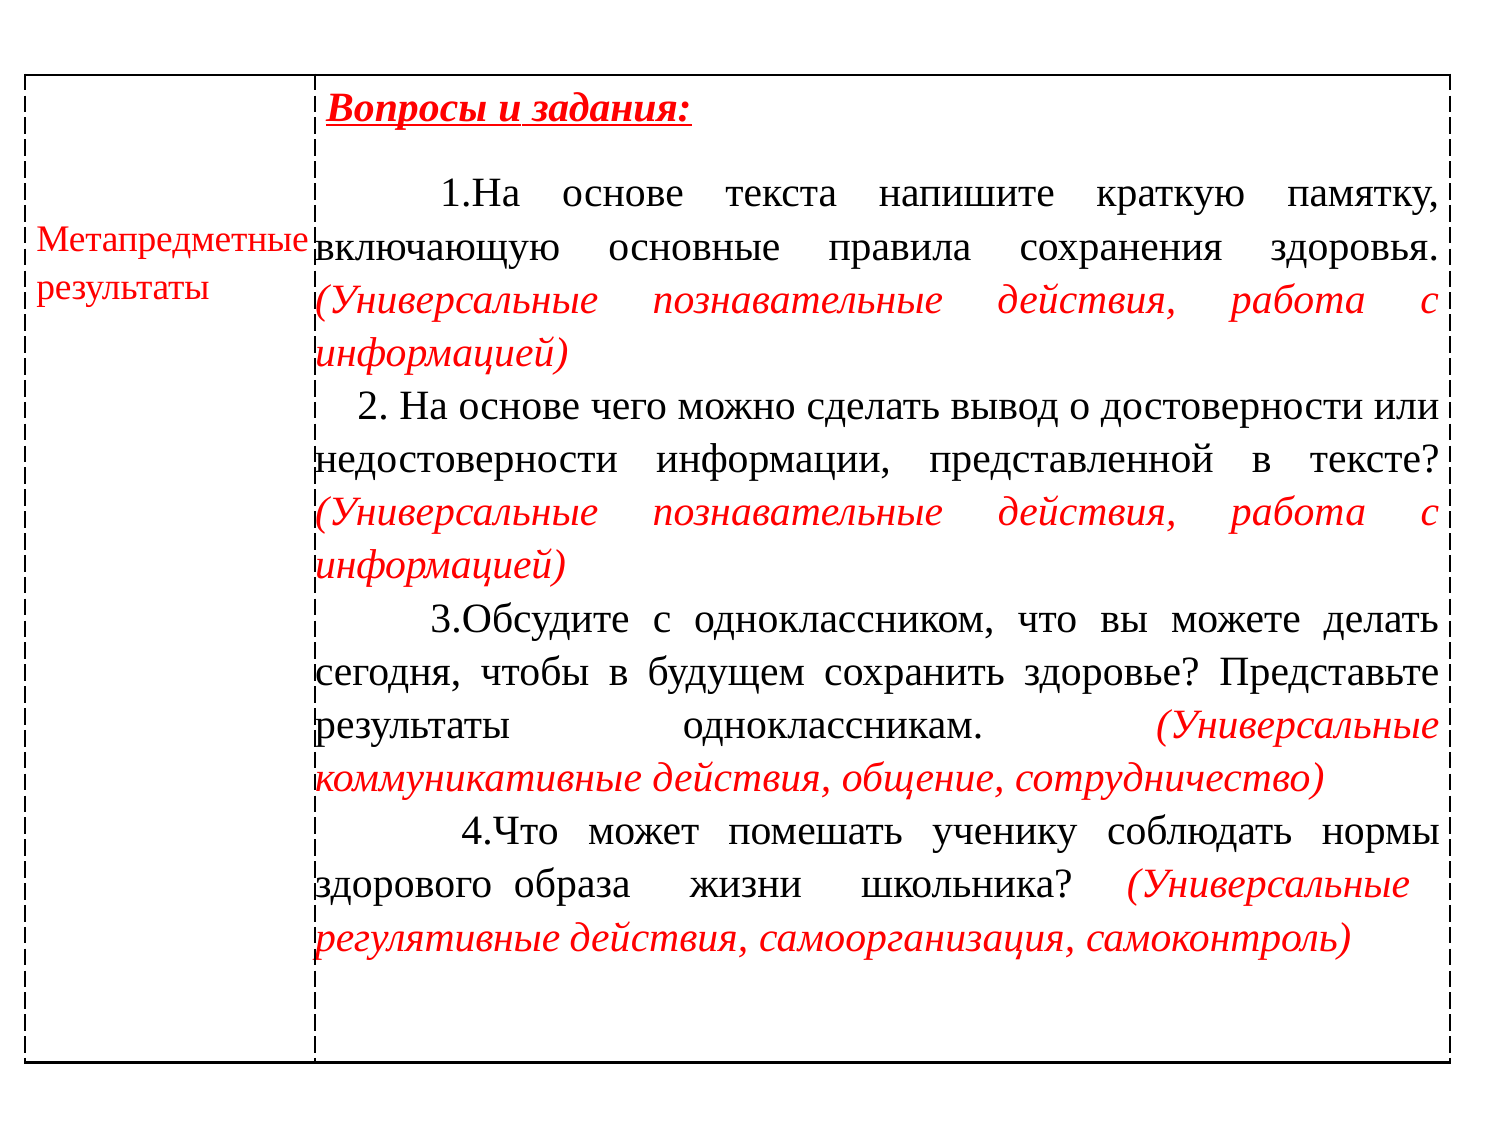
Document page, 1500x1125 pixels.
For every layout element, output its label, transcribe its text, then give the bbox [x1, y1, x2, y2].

table_header Метапредметные результаты [25, 76, 315, 1061]
table_header Вопросы и задания: 1.На основе текста напишите краткую памятку, включающую основные правила сохранения здоровья. (Универсальные познавательные действия, работа с информацией) 2. На основе чего можно сделать вывод о достоверности или недостоверности информации, представленной в тексте? (Универсальные познавательные действия, работа с информацией) 3.Обсудите с одноклассником, что вы можете делать сегодня, чтобы в будущем сохранить здоровье? Представьте результаты одноклассникам. (Универсальные коммуникативные действия, общение, сотрудничество) 4.Что может помешать ученику соблюдать нормы здорового образа жизни школьника? (Универсальные регулятивные действия, самоорганизация, самоконтроль) [315, 76, 1450, 1061]
